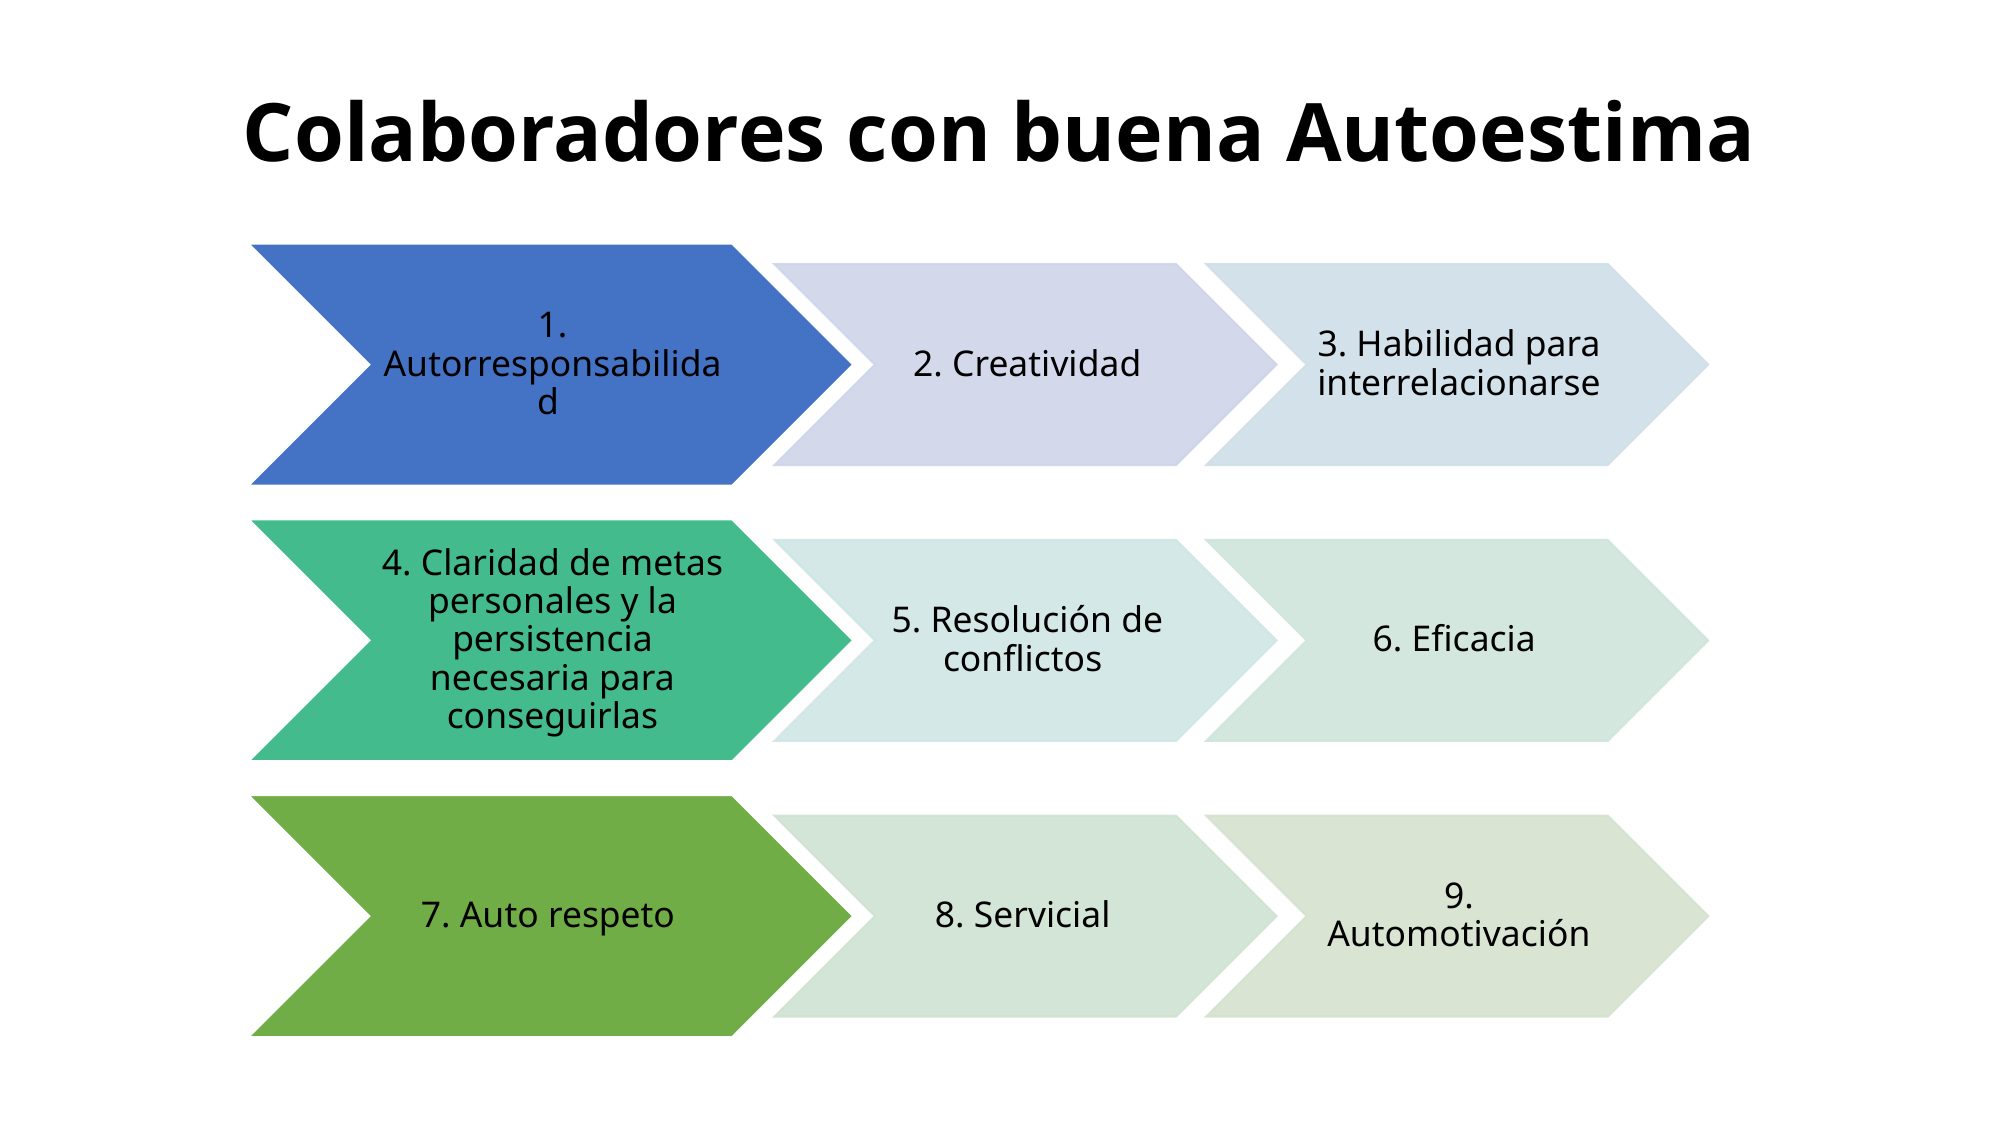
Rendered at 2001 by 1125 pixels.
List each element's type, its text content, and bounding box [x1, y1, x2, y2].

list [64, 243, 1892, 1038]
title Colaboradores con buena Autoestima [221, 0, 1779, 199]
